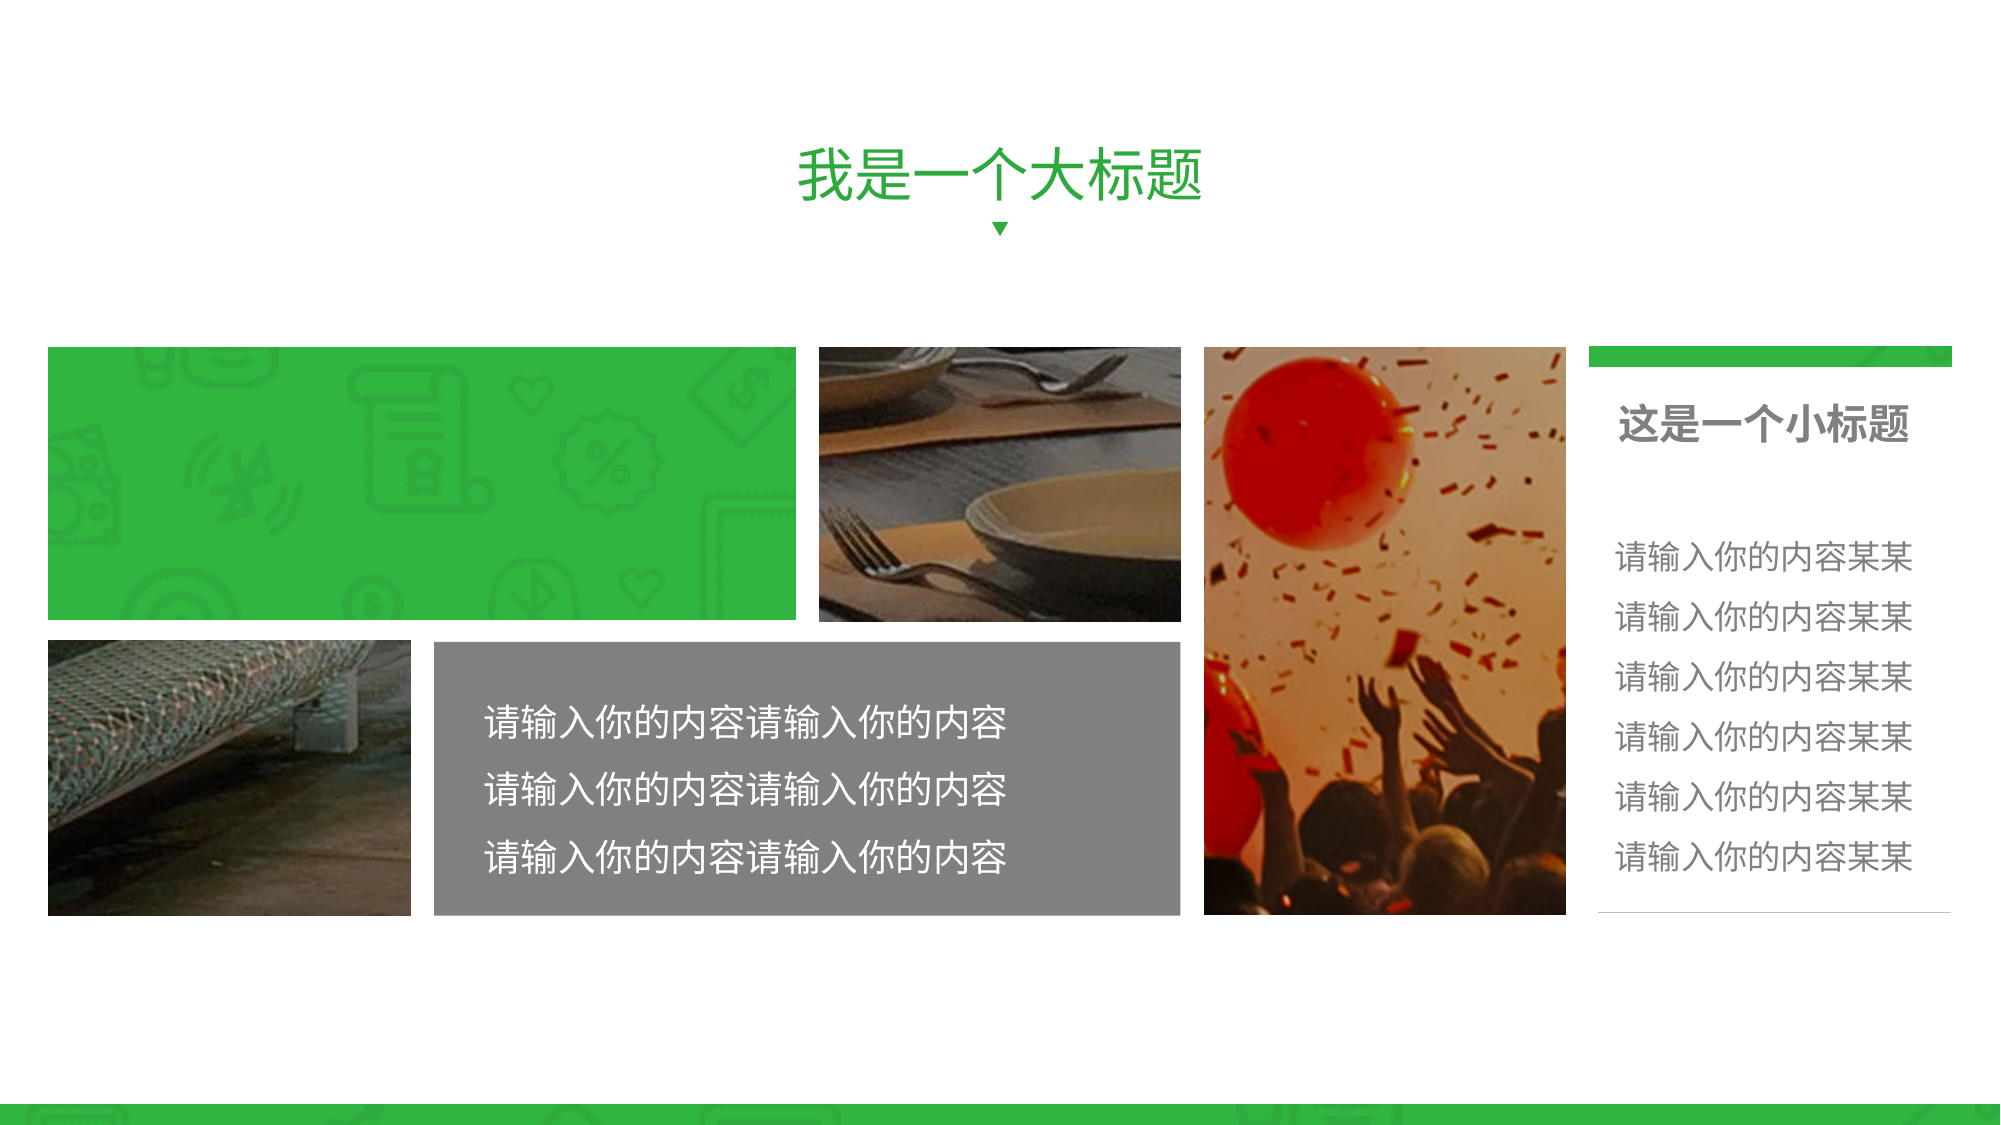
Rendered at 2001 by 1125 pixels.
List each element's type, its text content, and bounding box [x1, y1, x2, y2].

picture [1204, 347, 1566, 916]
text_box 这是一个小标题 [1603, 390, 1926, 455]
text_box 请输入你的内容某某 请输入你的内容某某 请输入你的内容某某 请输入你的内容某某 请输入你的内容某某 请输入你的内容某某 [1599, 509, 1929, 884]
picture [819, 347, 1181, 622]
text_box [989, 220, 1011, 239]
picture [48, 347, 796, 620]
text_box [433, 641, 1181, 917]
picture [1589, 346, 1952, 367]
text_box 请输入你的内容请输入你的内容请输入你的内容请输入你的内容 请输入你的内容请输入你的内容 [468, 669, 1039, 887]
picture [48, 640, 411, 916]
text_box 我是一个大标题 [781, 130, 1219, 216]
picture [0, 1104, 2000, 1125]
